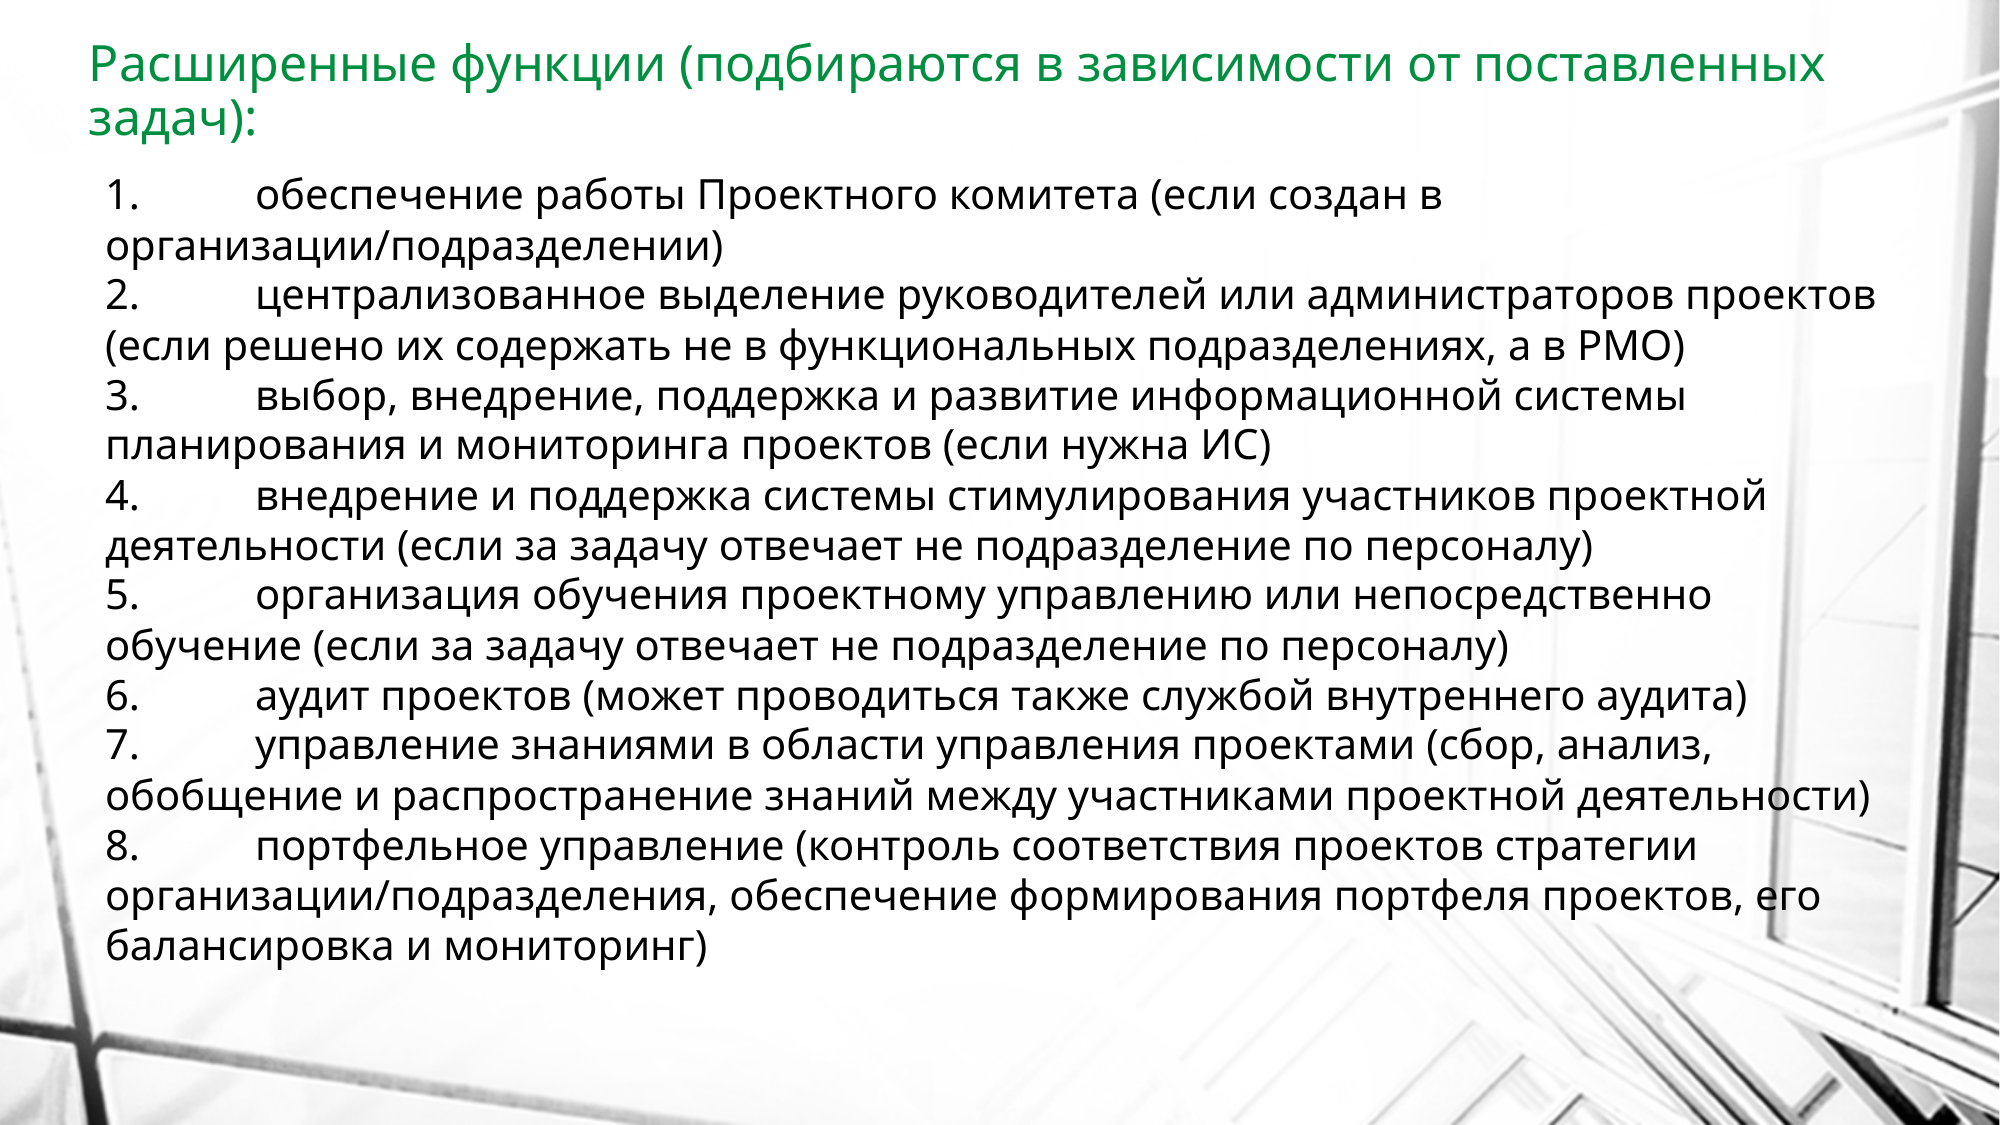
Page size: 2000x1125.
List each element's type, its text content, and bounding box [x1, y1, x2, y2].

picture [0, 0, 2000, 1125]
list Расширенные функции (подбираются в зависимости от поставленных задач): [66, 30, 1851, 114]
text_box 1. обеспечение работы Проектного комитета (если создан в организации/подразделении) 2. централизованное выделение руководителей или администраторов проектов (если решено их содержать не в функциональных подразделениях, а в PMO) 3. выбор, внедрение, поддержка и развитие информационной системы планирования и мониторинга проектов (если нужна ИС) 4. внедрение и поддержка системы стимулирования участников проектной деятельности (если за задачу отвечает не подразделение по персоналу) 5. организация обучения проектному управлению или непосредственно обучение (если за задачу отвечает не подразделение по персоналу) 6. аудит проектов (может проводиться также службой внутреннего аудита) 7. управление знаниями в области управления проектами (сбор, анализ, обобщение и распространение знаний между участниками проектной деятельности) 8. портфельное управление (контроль соответствия проектов стратегии организации/подразделения, обеспечение формирования портфеля проектов, его балансировка и мониторинг) [90, 160, 1922, 976]
